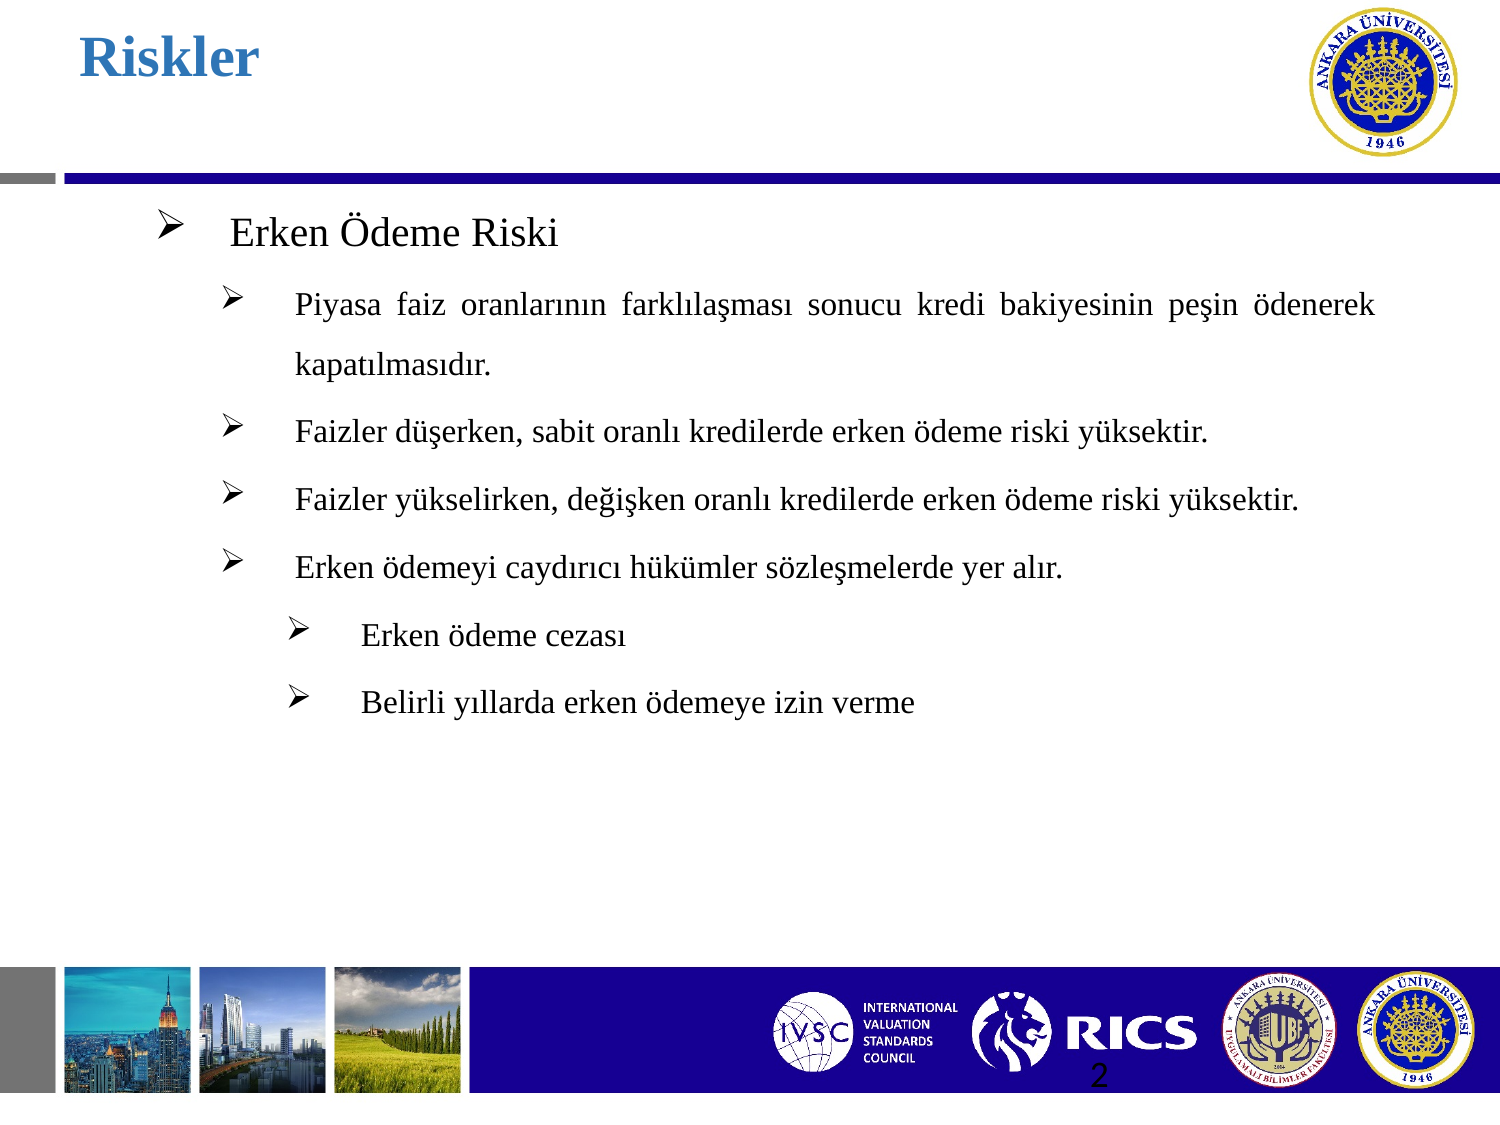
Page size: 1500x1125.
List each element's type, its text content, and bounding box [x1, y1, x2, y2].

title Riskler [64, 18, 1319, 172]
picture [0, 0, 1500, 1125]
slide_number 2 [1074, 1042, 1425, 1103]
list Erken Ödeme Riski Piyasa faiz oranlarının farklılaşması sonucu kredi bakiyesinin peşin ödenerek kapatılmasıdır. Faizler düşerken, sabit oranlı kredilerde erken ödeme riski yüksektir. Faizler yükselirken, değişken oranlı kredilerde erken ödeme riski yüksektir. Erken ödemeyi caydırıcı hükümler sözleşmelerde yer alır. Erken ödeme cezası Belirli yıllarda erken ödemeye izin verme [67, 171, 1393, 705]
